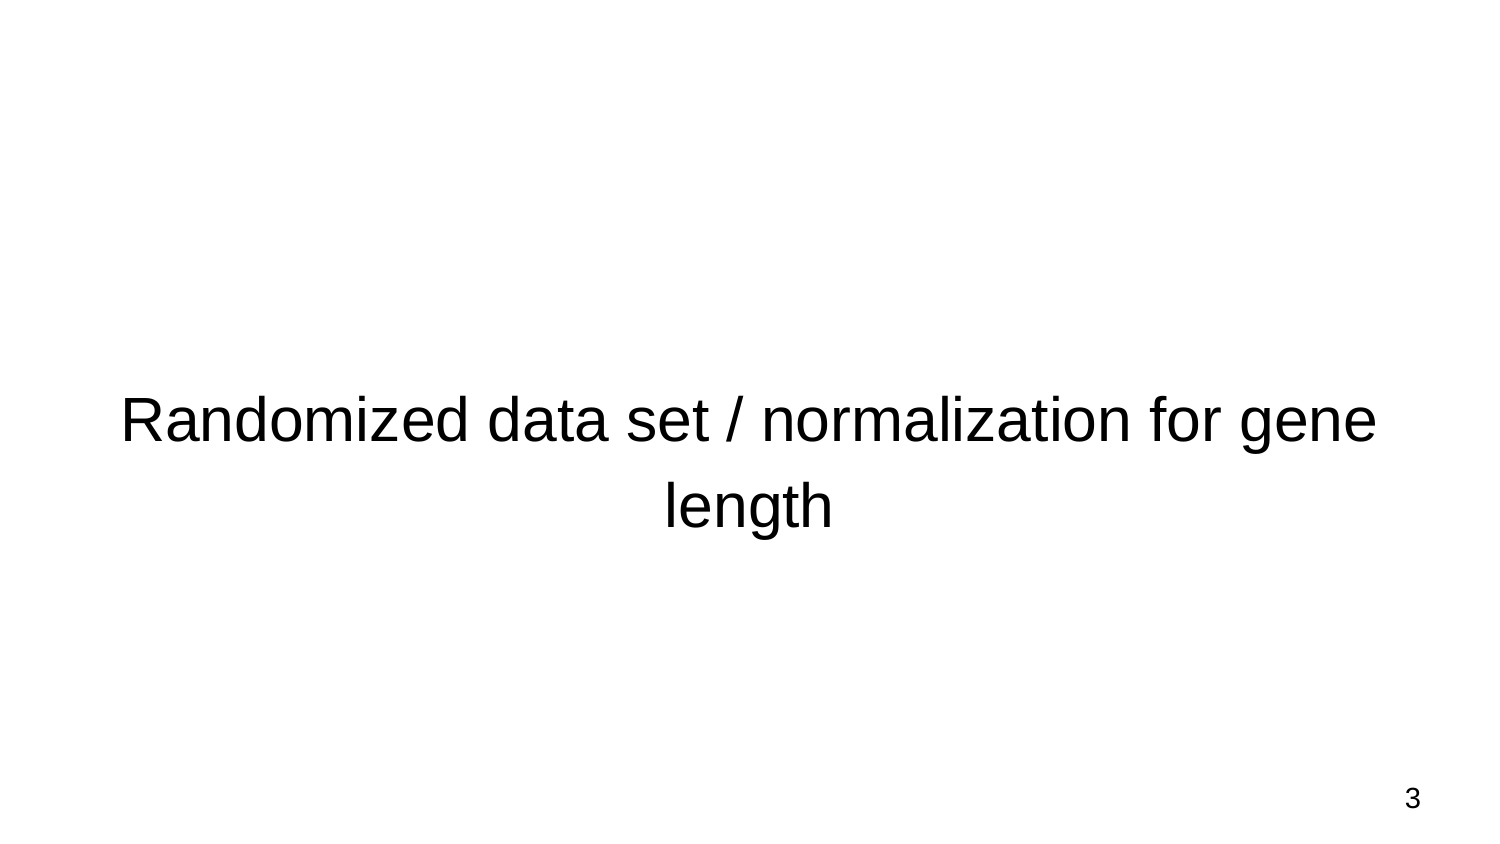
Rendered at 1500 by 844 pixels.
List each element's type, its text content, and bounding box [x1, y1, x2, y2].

list Randomized data set / normalization for gene length [51, 189, 1449, 750]
slide_number ‹#› [1389, 764, 1480, 830]
